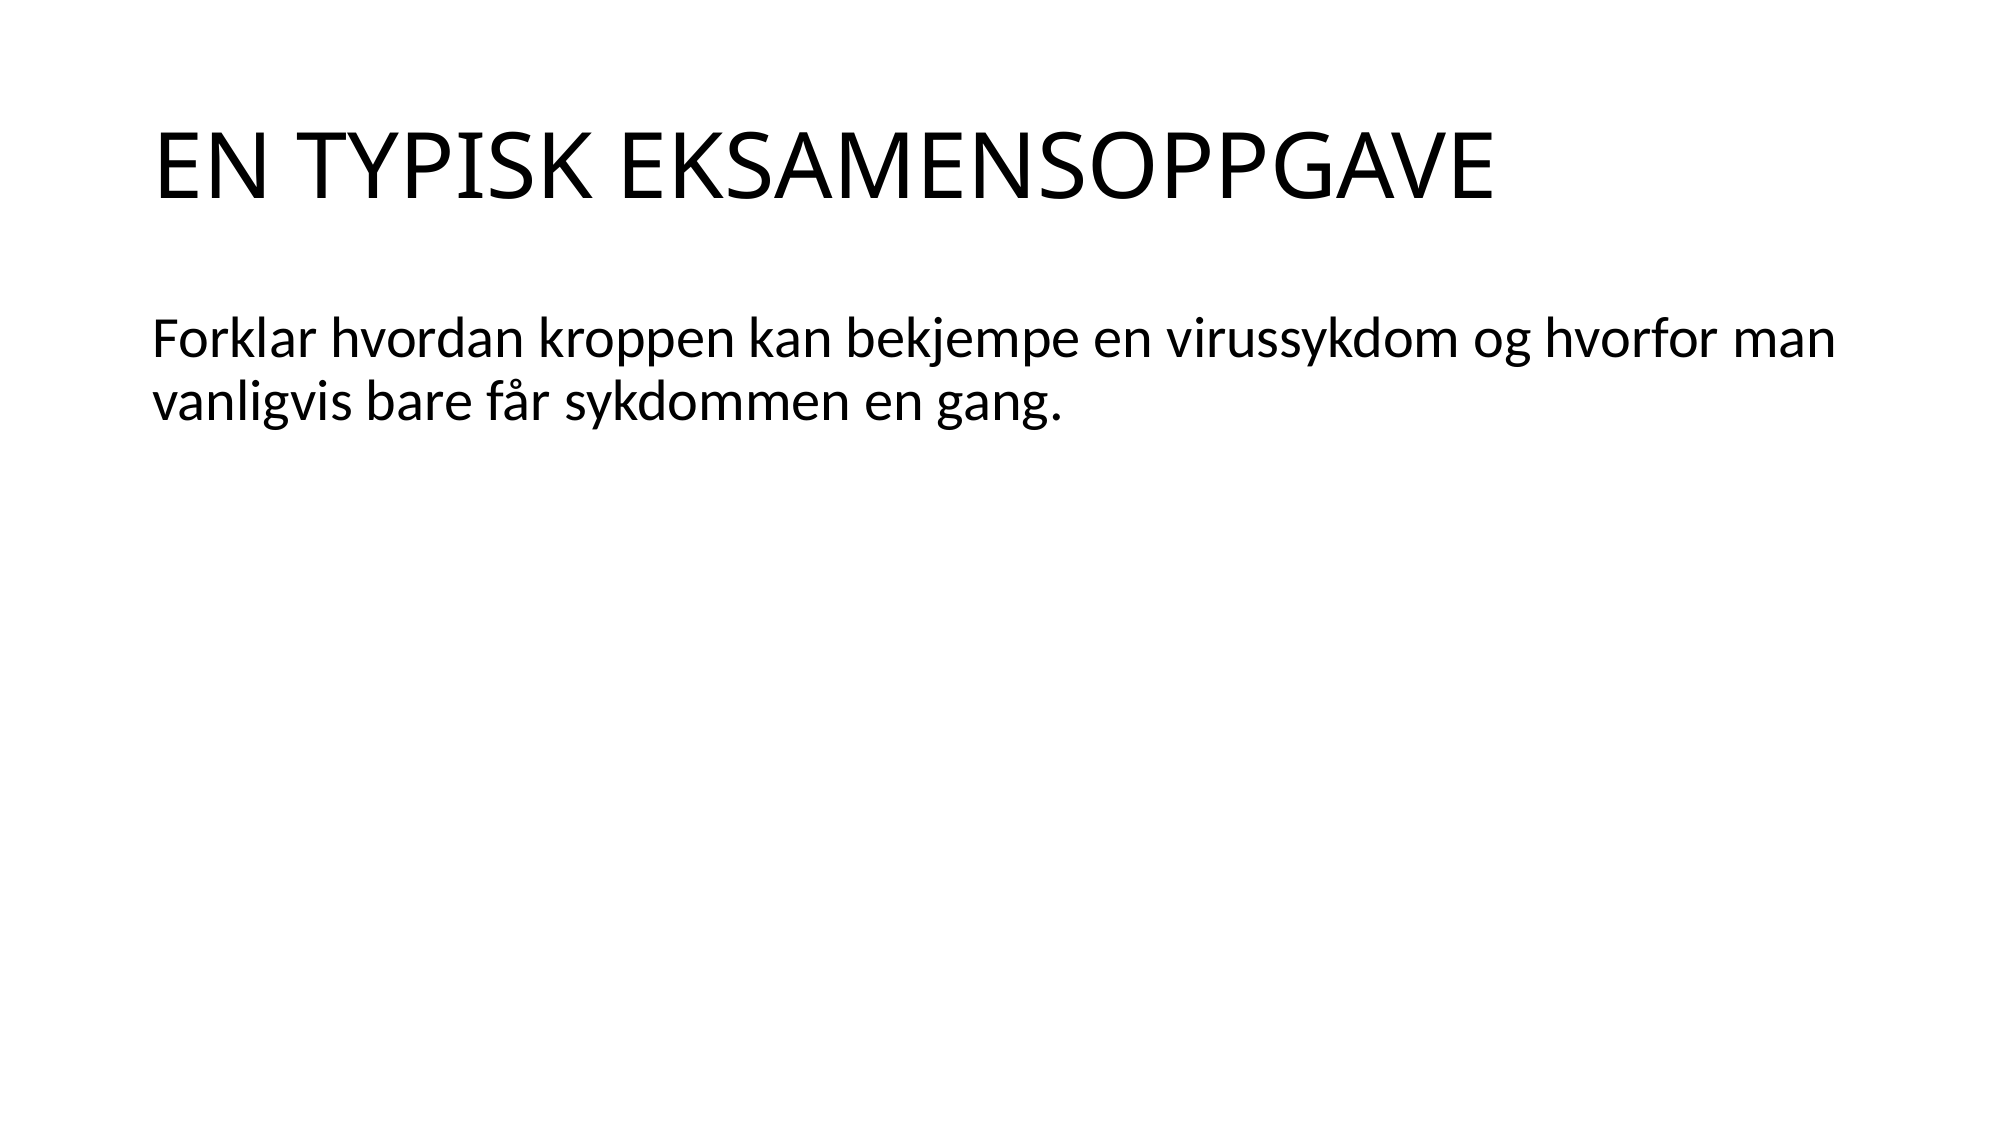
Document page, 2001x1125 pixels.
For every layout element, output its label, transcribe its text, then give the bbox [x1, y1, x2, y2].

list Forklar hvordan kroppen kan bekjempe en virussykdom og hvorfor man vanligvis bare får sykdommen en gang. [137, 299, 1863, 1014]
title EN TYPISK EKSAMENSOPPGAVE [137, 59, 1863, 278]
